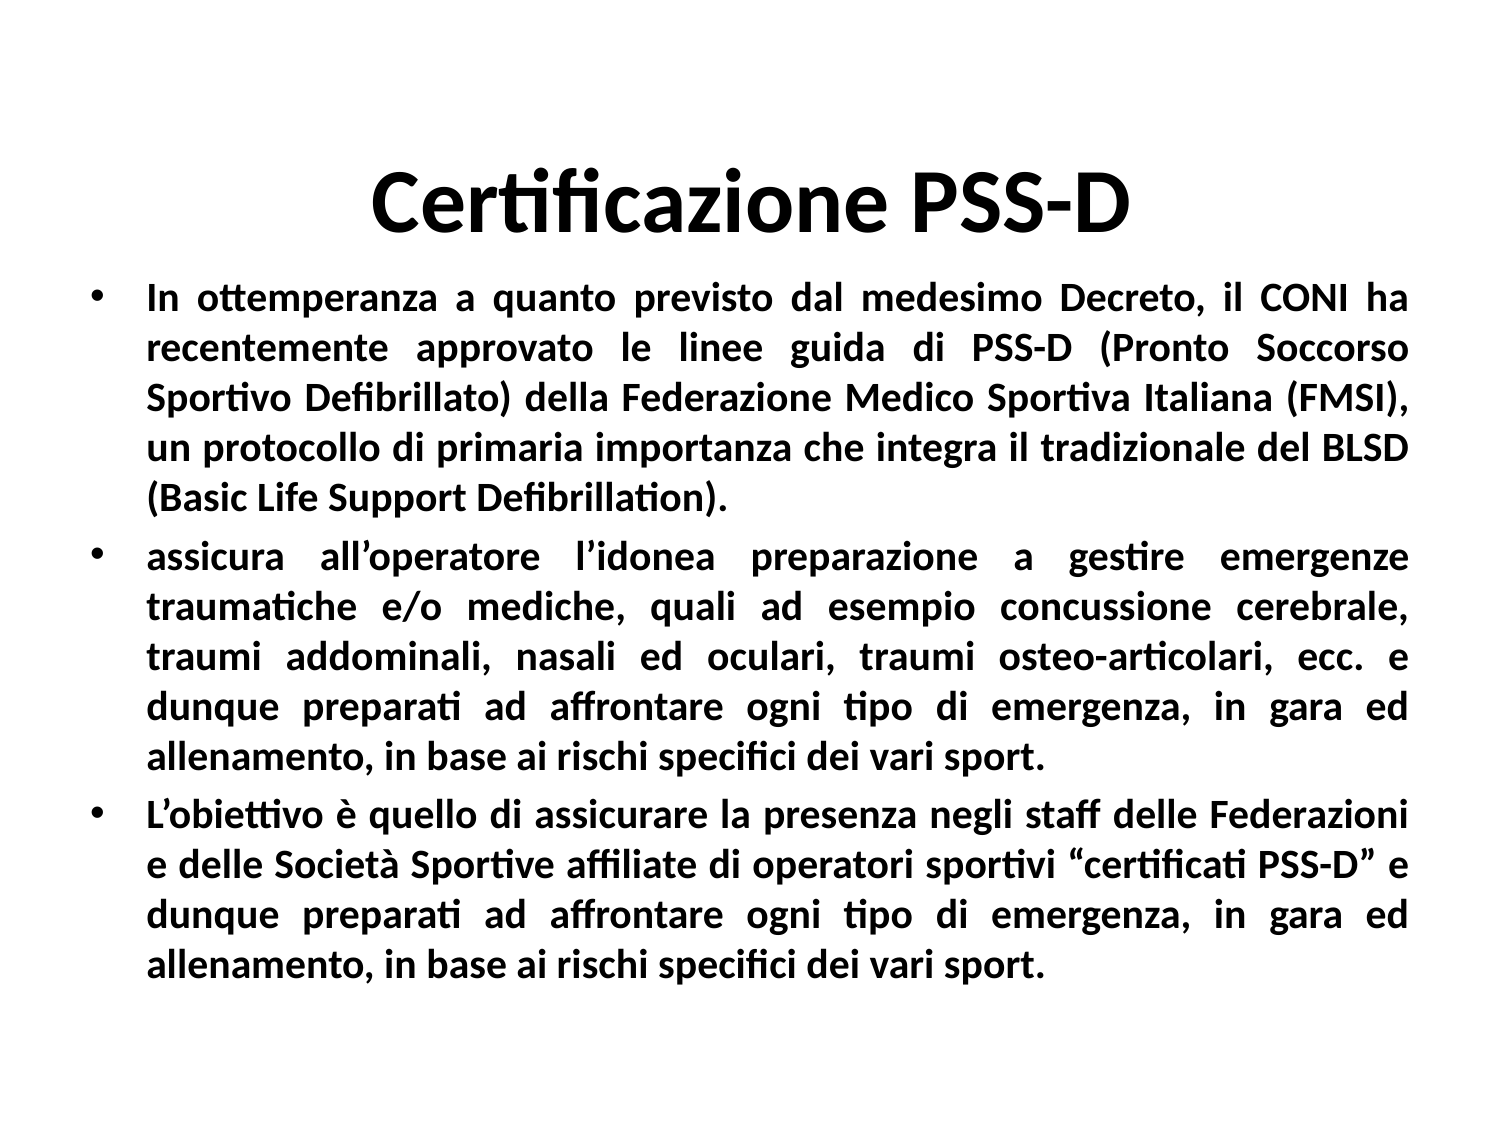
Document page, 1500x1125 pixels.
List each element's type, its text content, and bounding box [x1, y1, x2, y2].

list In ottemperanza a quanto previsto dal medesimo Decreto, il CONI ha recentemente approvato le linee guida di PSS-D (Pronto Soccorso Sportivo Defibrillato) della Federazione Medico Sportiva Italiana (FMSI), un protocollo di primaria importanza che integra il tradizionale del BLSD (Basic Life Support Defibrillation). assicura all’operatore l’idonea preparazione a gestire emergenze traumatiche e/o mediche, quali ad esempio concussione cerebrale, traumi addominali, nasali ed oculari, traumi osteo-articolari, ecc. e dunque preparati ad affrontare ogni tipo di emergenza, in gara ed allenamento, in base ai rischi specifici dei vari sport. L’obiettivo è quello di assicurare la presenza negli staff delle Federazioni e delle Società Sportive affiliate di operatori sportivi “certificati PSS-D” e dunque preparati ad affrontare ogni tipo di emergenza, in gara ed allenamento, in base ai rischi specifici dei vari sport. [75, 262, 1425, 1005]
title Certificazione PSS-D [76, 101, 1427, 290]
